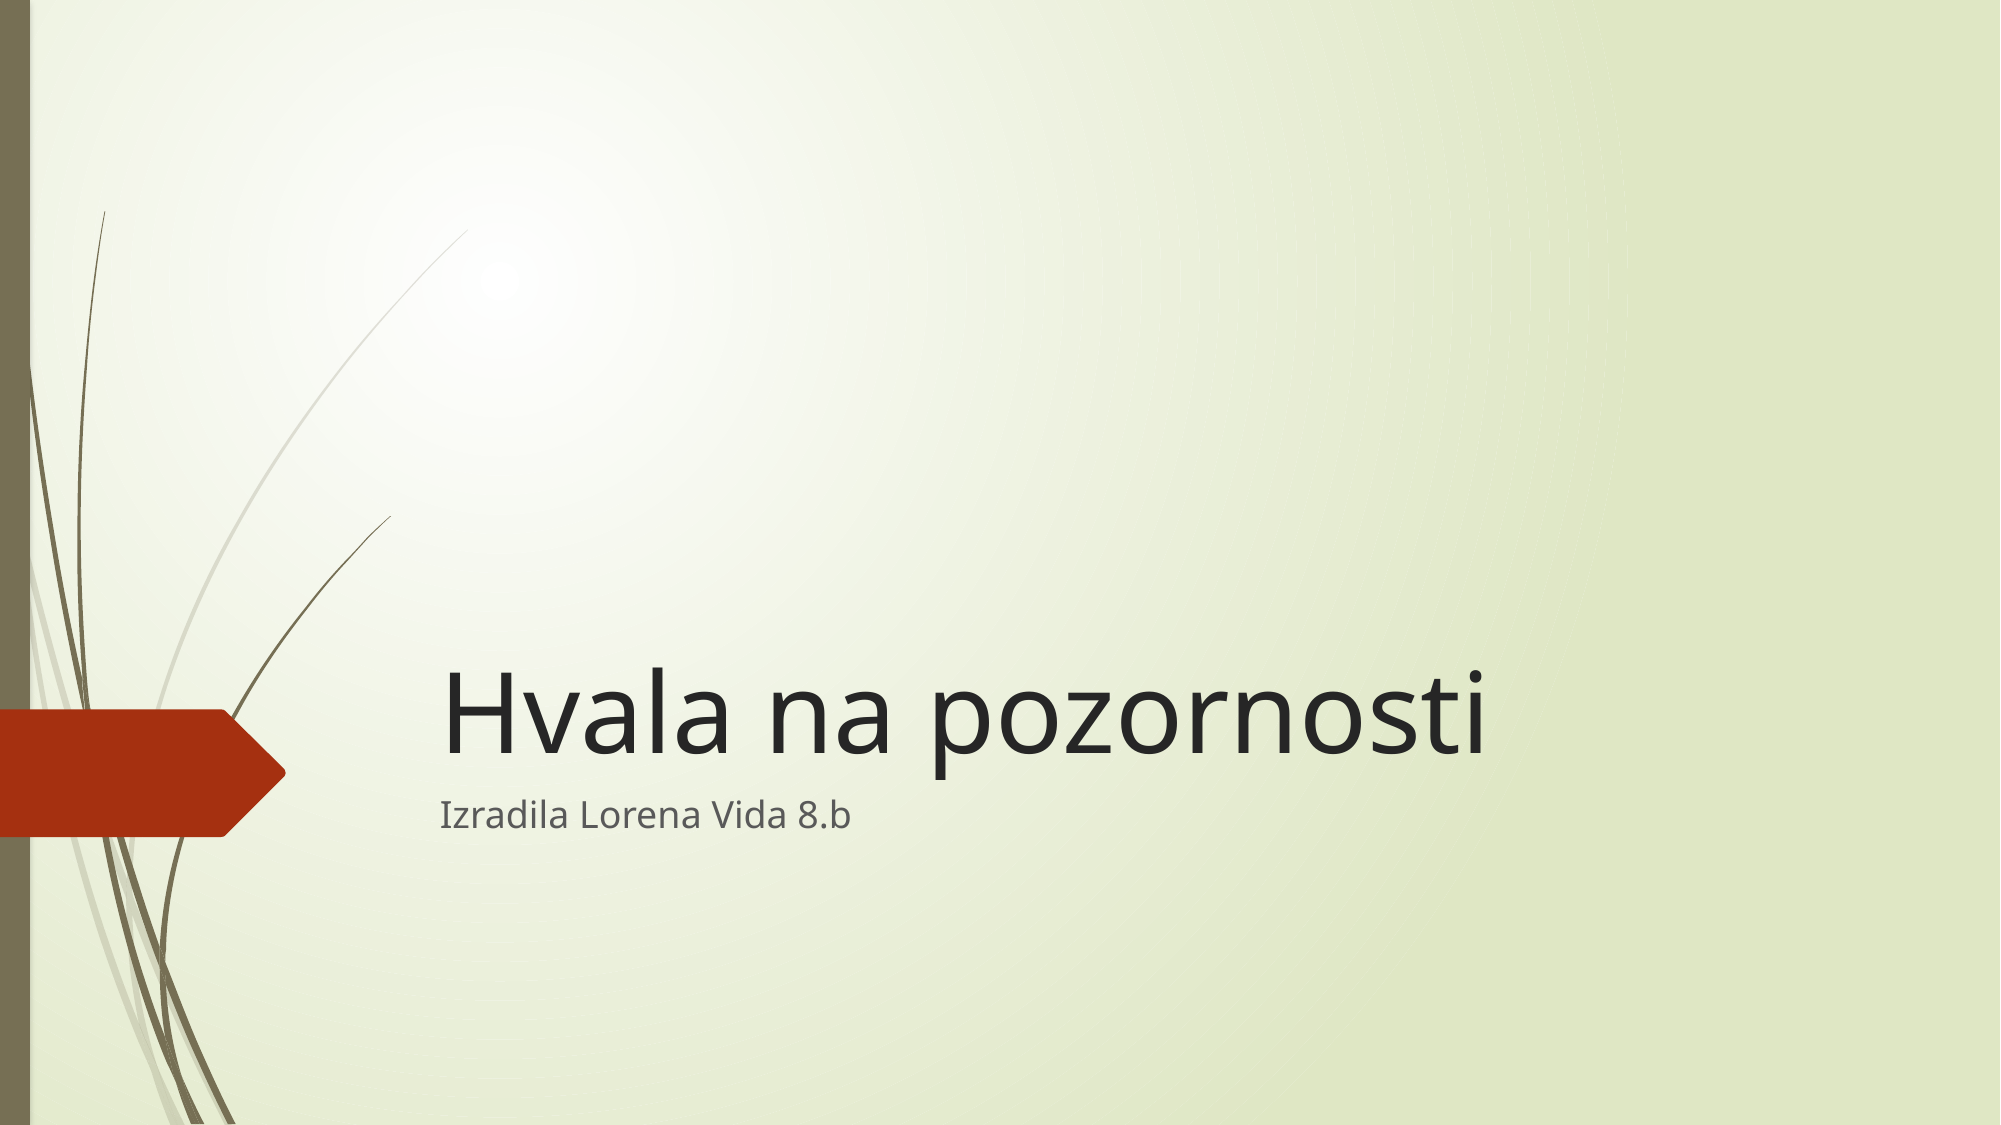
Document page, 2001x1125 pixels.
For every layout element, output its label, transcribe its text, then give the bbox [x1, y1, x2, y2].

subtitle Izradila Lorena Vida 8.b [424, 783, 1888, 969]
title Hvala na pozornosti [424, 412, 1888, 783]
